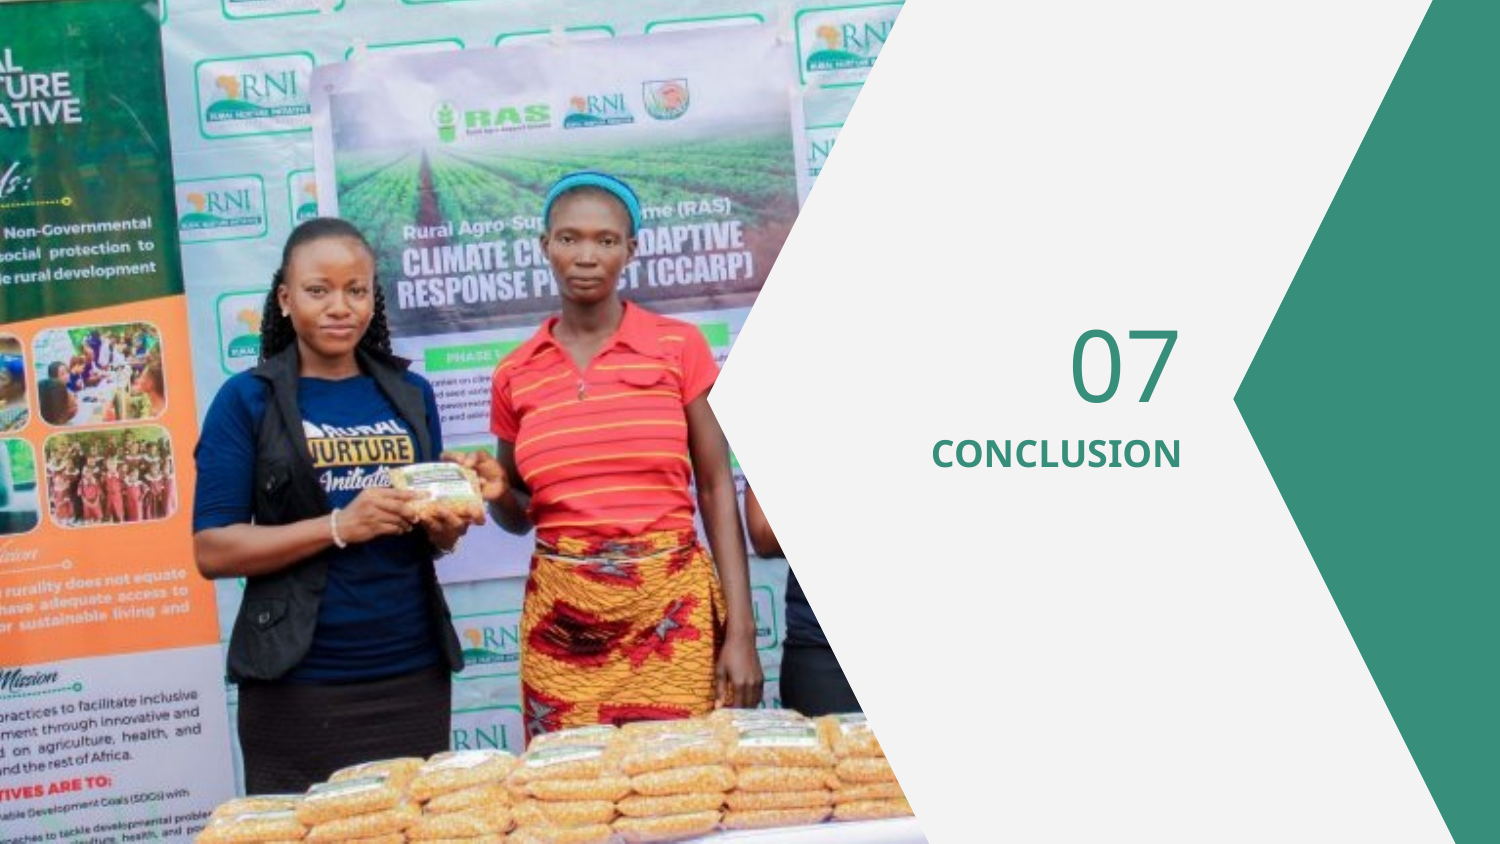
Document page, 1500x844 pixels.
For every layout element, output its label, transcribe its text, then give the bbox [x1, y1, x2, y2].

picture [0, 0, 928, 844]
title 07 [709, 287, 1198, 412]
title CONCLUSION [659, 386, 1198, 519]
